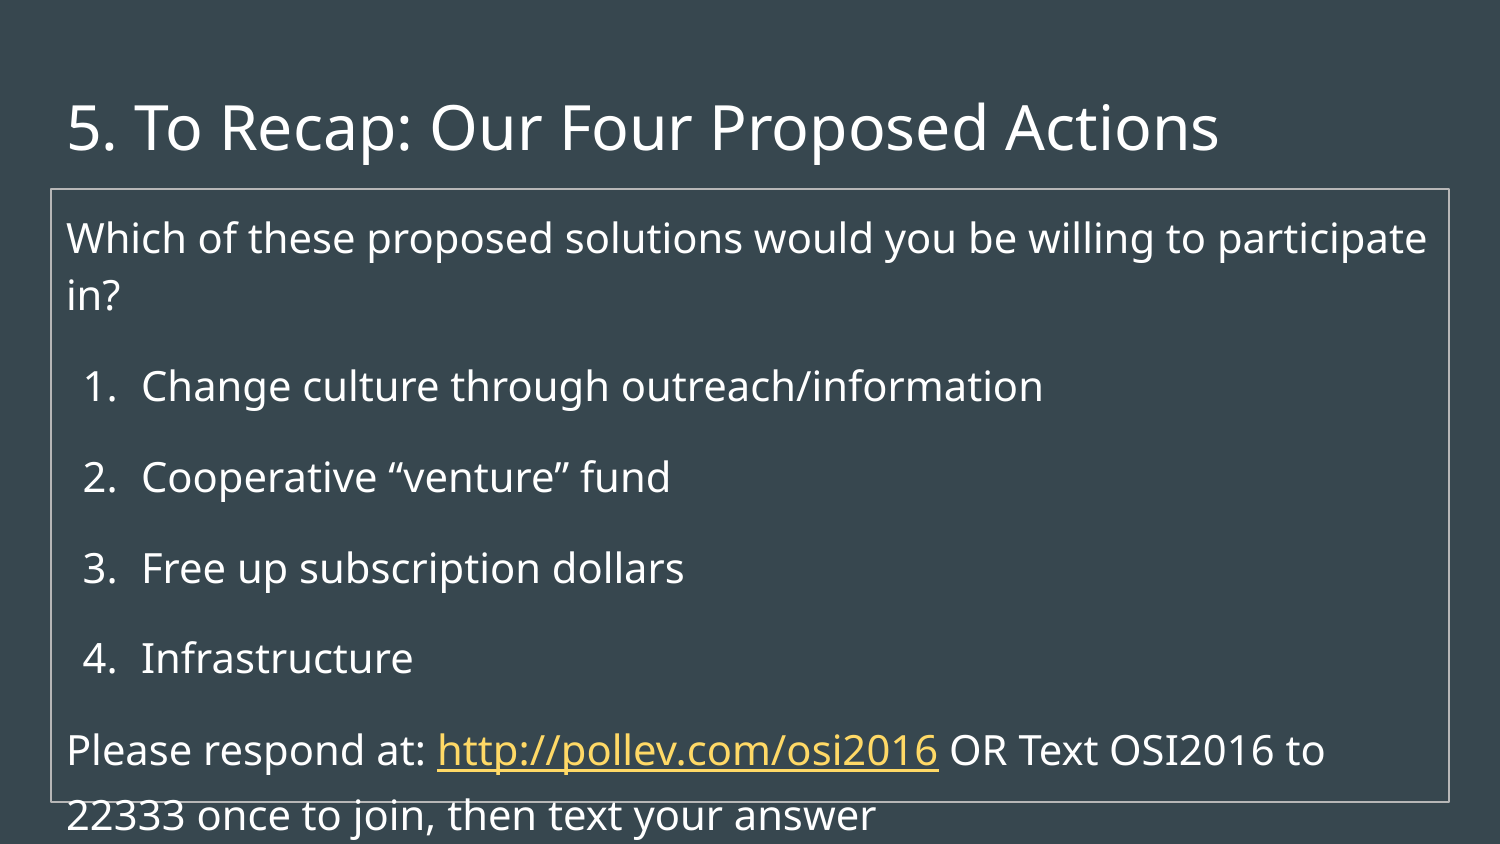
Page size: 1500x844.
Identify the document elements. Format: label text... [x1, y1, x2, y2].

title 5. To Recap: Our Four Proposed Actions [51, 72, 1449, 167]
list Which of these proposed solutions would you be willing to participate in? Change culture through outreach/information Cooperative “venture” fund Free up subscription dollars Infrastructure Please respond at: http://pollev.com/osi2016 OR Text OSI2016 to 22333 once to join, then text your answer [51, 189, 1449, 802]
